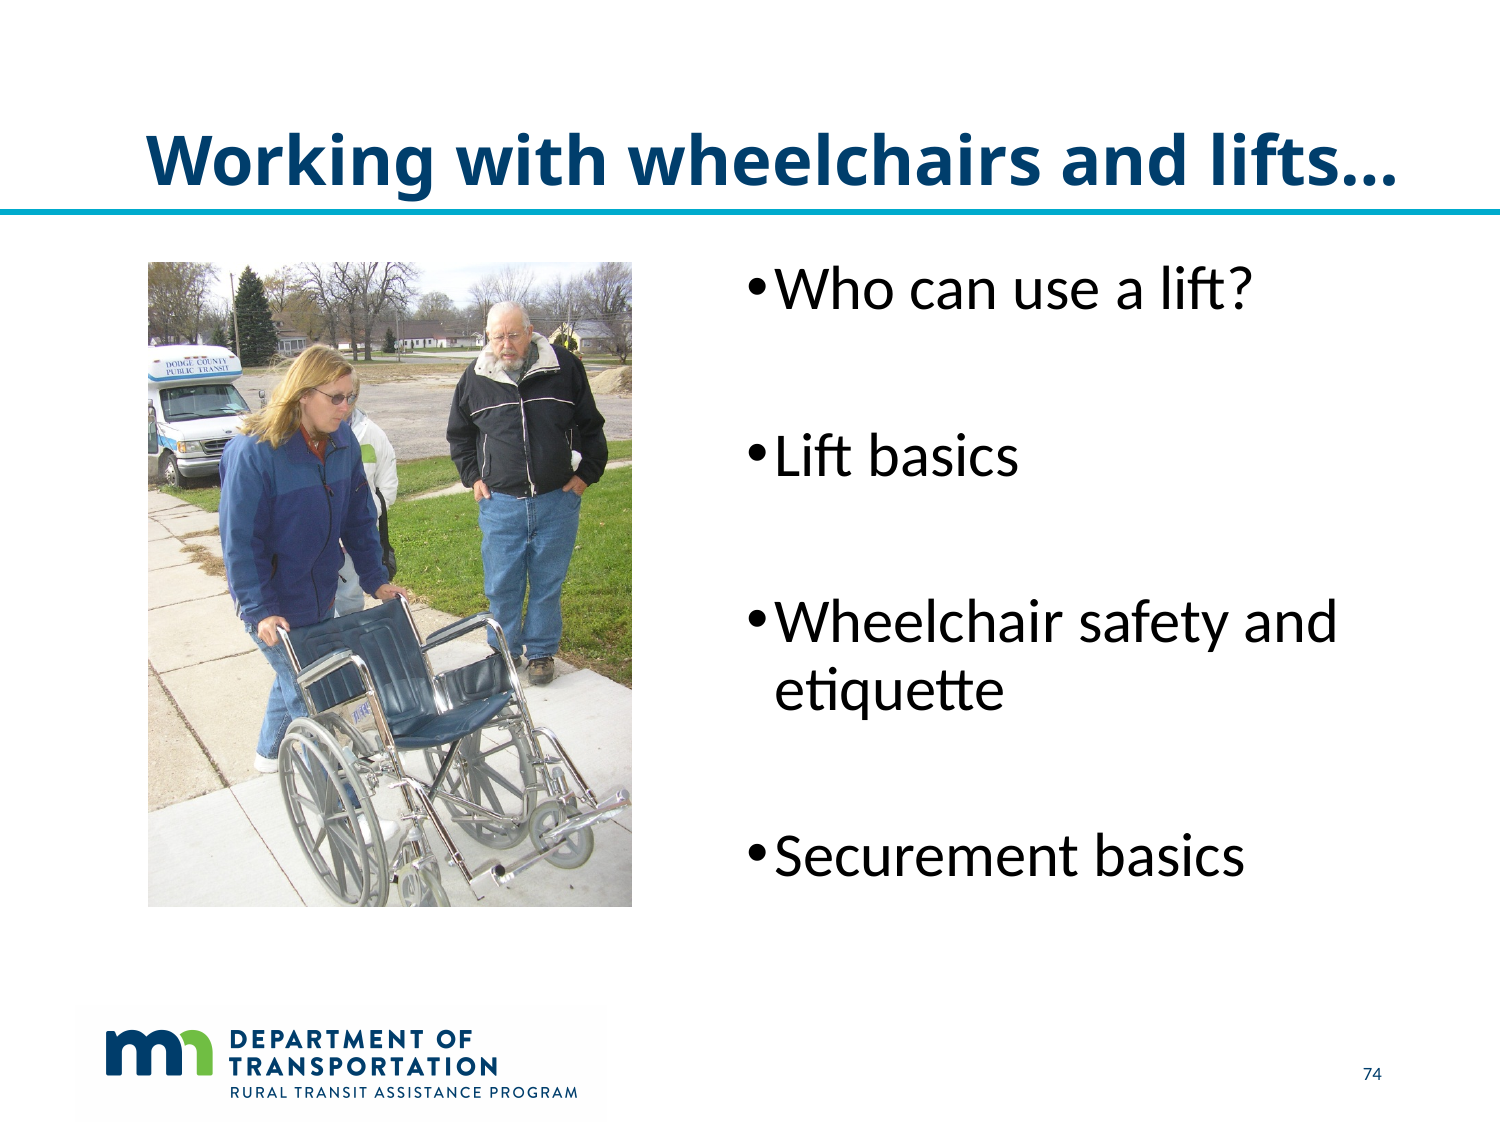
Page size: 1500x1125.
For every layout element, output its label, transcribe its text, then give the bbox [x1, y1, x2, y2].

list Who can use a lift? Lift basics Wheelchair safety and etiquette Securement basics [731, 248, 1369, 963]
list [148, 262, 632, 907]
picture [75, 1005, 607, 1122]
slide_number 74 [1059, 1042, 1397, 1103]
title Working with wheelchairs and lifts… [131, 54, 1426, 272]
